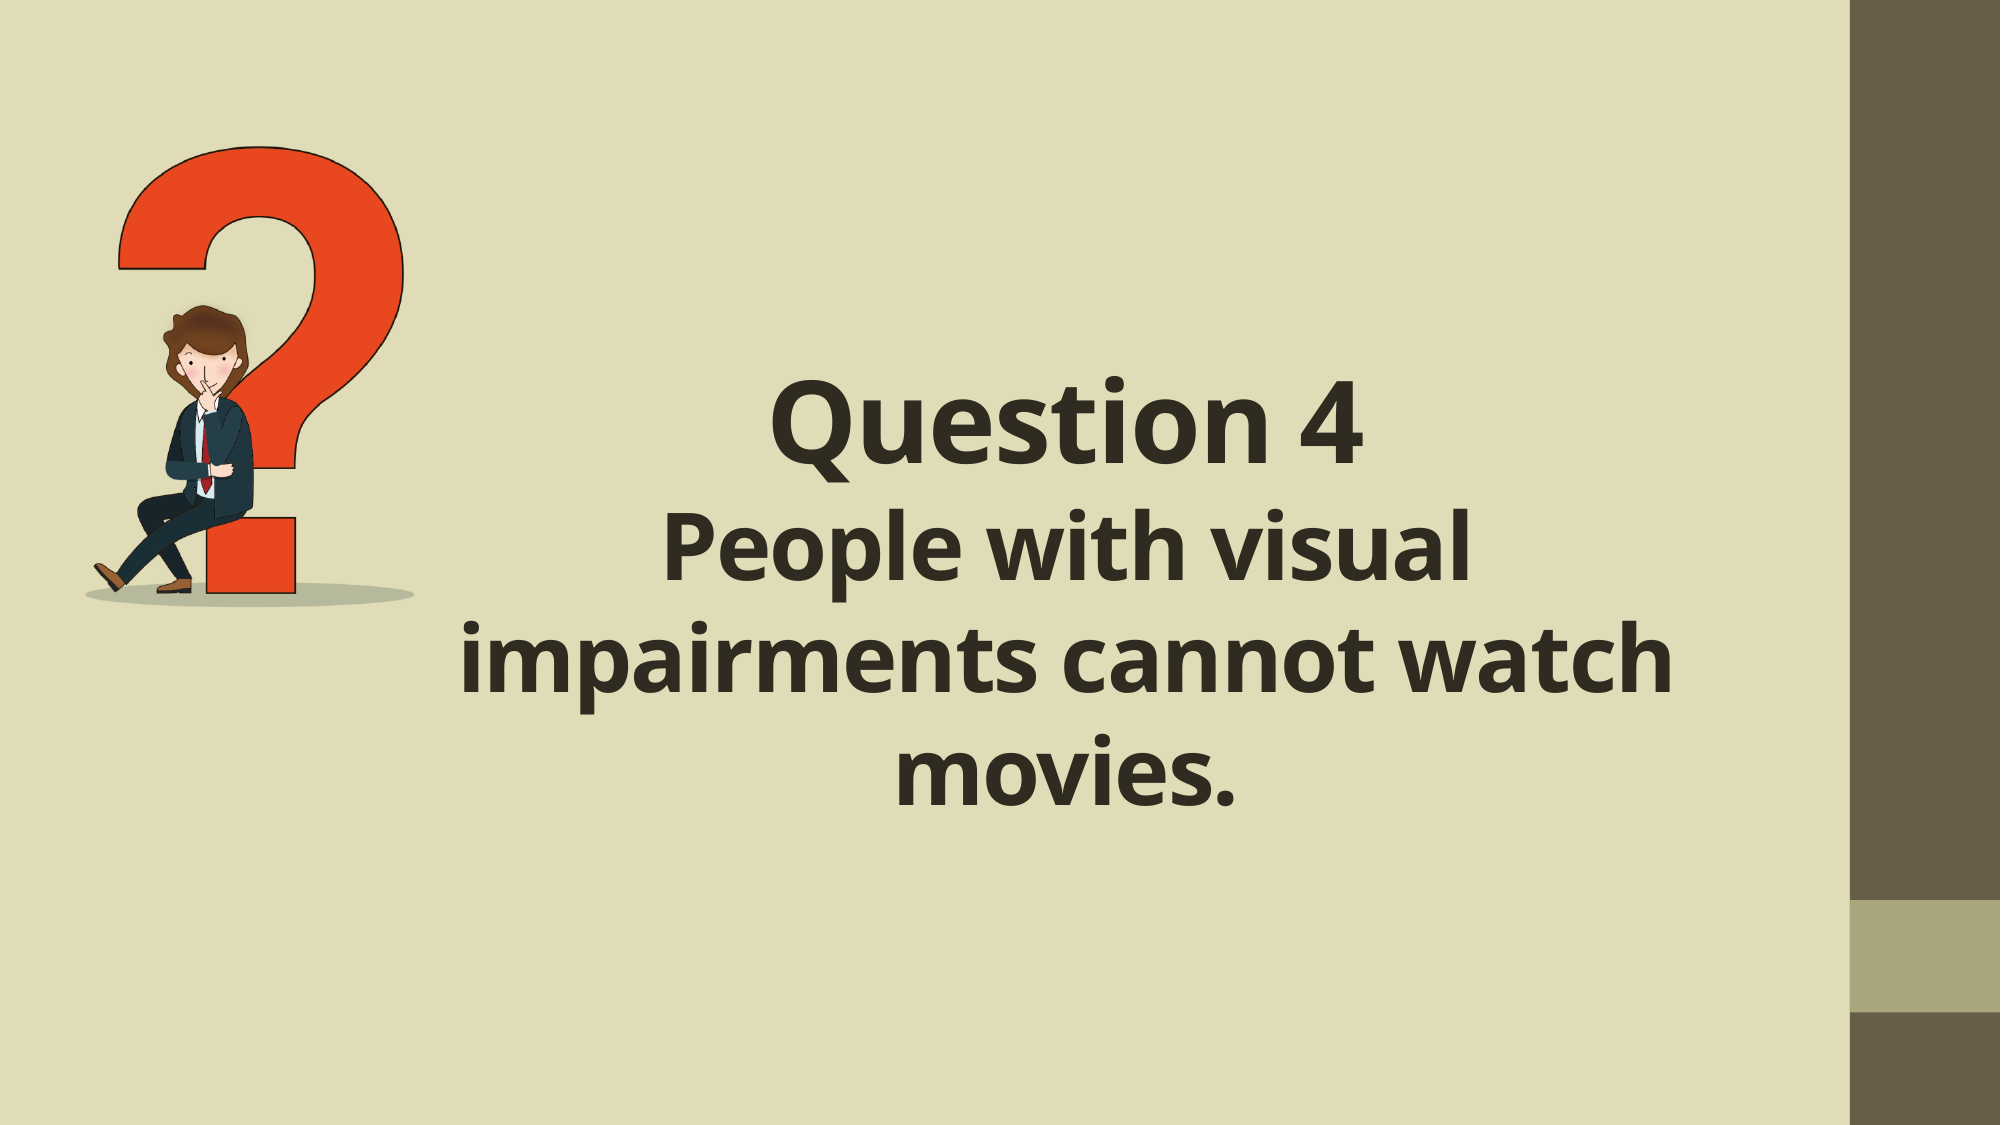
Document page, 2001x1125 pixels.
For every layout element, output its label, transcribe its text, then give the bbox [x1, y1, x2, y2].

text_box [496, 481, 1485, 542]
title Question 4 People with visual impairments cannot watch movies. [398, 377, 1734, 796]
picture [0, 133, 486, 622]
